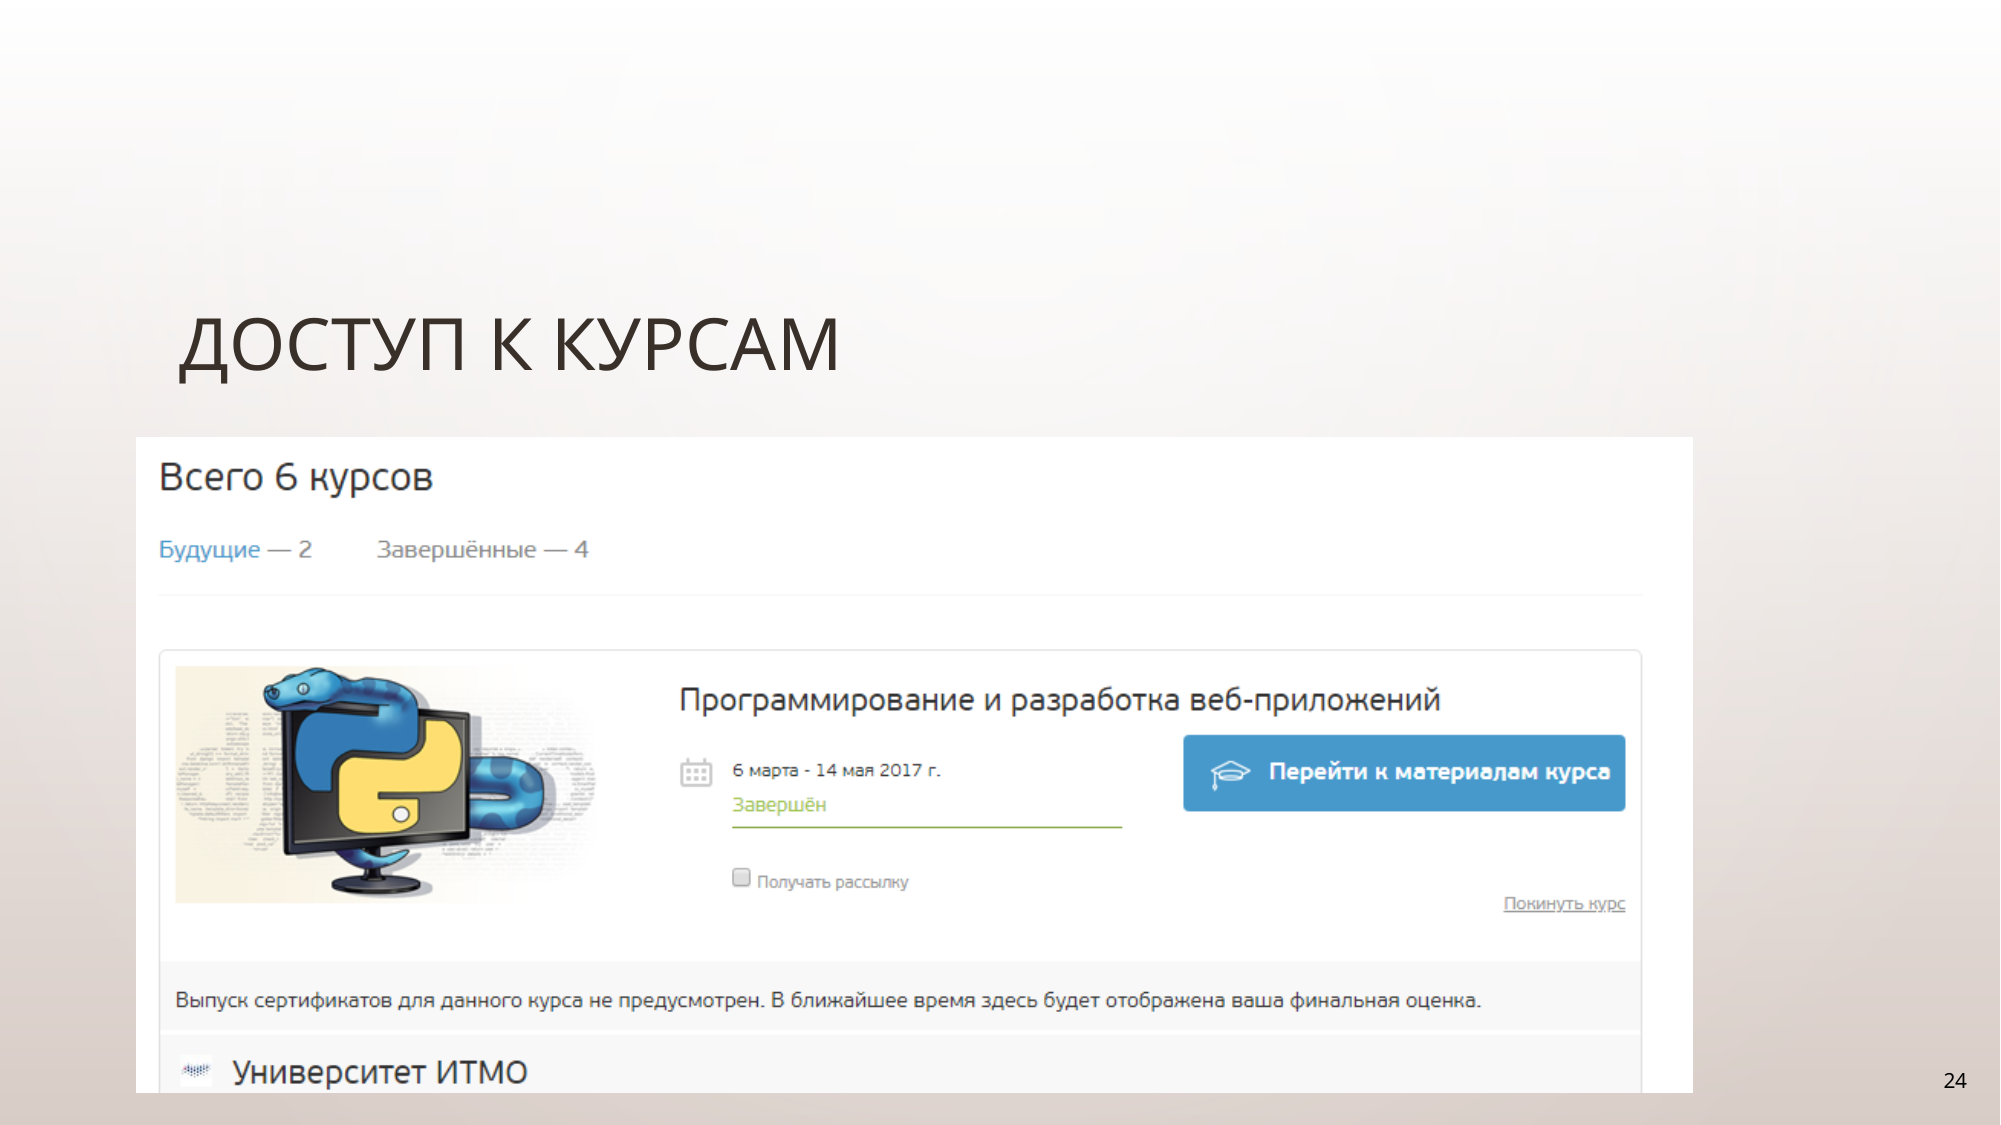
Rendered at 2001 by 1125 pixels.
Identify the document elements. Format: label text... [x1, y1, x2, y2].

title Доступ к курсам [159, 288, 1842, 406]
slide_number 24 [1867, 1038, 1988, 1125]
title [0, 0, 2000, 404]
picture [136, 437, 1693, 1094]
